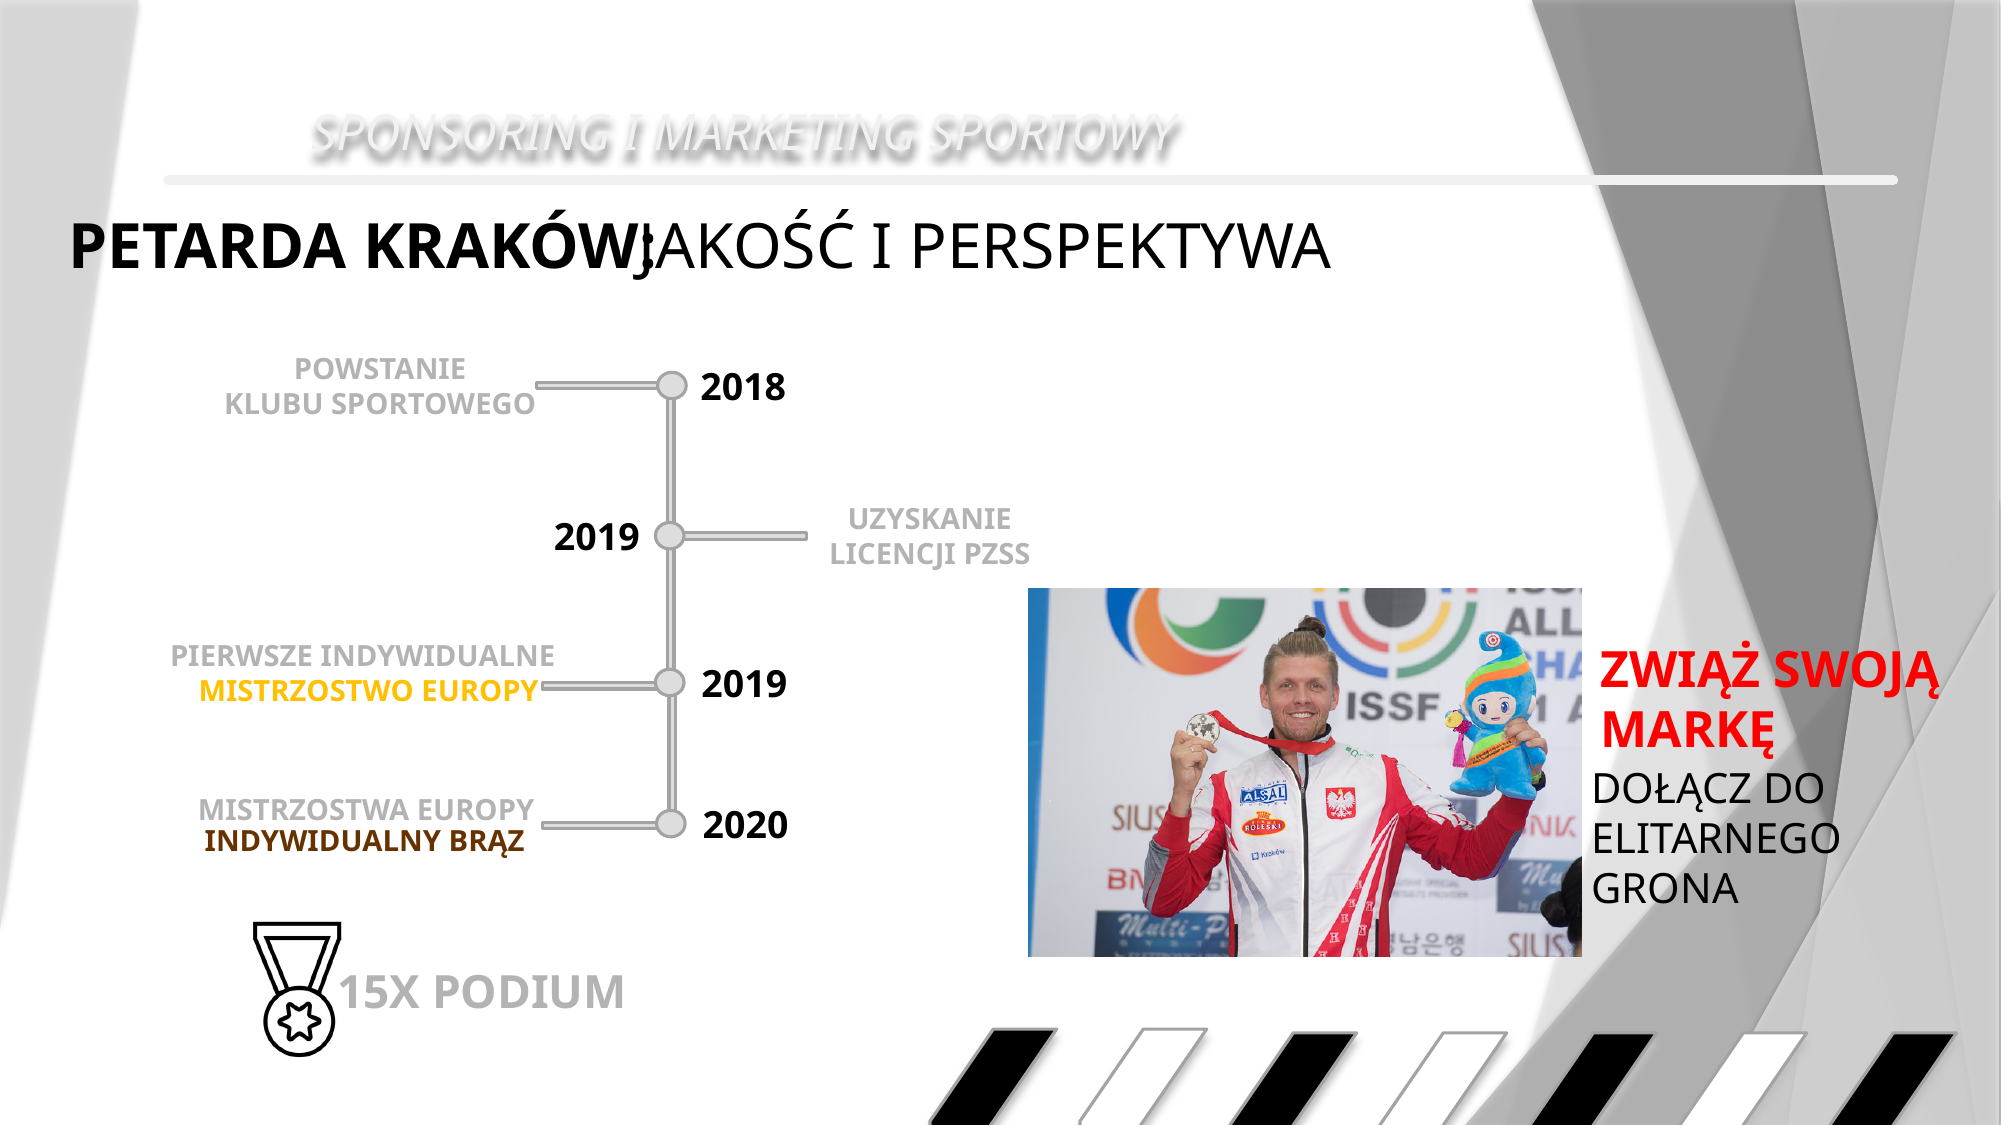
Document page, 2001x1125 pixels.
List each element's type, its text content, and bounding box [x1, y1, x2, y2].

text_box 2018 [685, 355, 802, 416]
text_box 2020 [687, 793, 804, 854]
text_box [1528, 1031, 1659, 1125]
text_box 15X PODIUM [360, 954, 642, 1025]
picture [248, 918, 354, 1062]
text_box PETARDA KRAKÓW: [53, 198, 623, 289]
text_box [666, 397, 676, 521]
text_box [552, 381, 656, 390]
text_box [1378, 1031, 1509, 1125]
text_box MISTRZOSTWO EUROPY [183, 664, 555, 715]
text_box [555, 681, 656, 691]
text_box INDYWIDUALNY BRĄZ [189, 814, 541, 865]
text_box 2019 [538, 505, 655, 566]
text_box [1078, 1027, 1209, 1125]
text_box MISTRZOSTWA EUROPY [182, 783, 550, 834]
picture [1028, 587, 1583, 958]
text_box UZYSKANIE LICENCJI PZSS [814, 492, 1046, 578]
text_box [655, 520, 686, 551]
text_box [667, 696, 677, 809]
text_box [1828, 1031, 1959, 1125]
text_box PIERWSZE INDYWIDUALNE [155, 629, 571, 680]
text_box [666, 550, 676, 668]
text_box [1678, 1031, 1809, 1125]
text_box [685, 531, 808, 541]
text_box [653, 667, 686, 698]
text_box 2019 [686, 652, 803, 713]
text_box ZWIĄŻ SWOJĄ MARKĘ [1587, 629, 1955, 765]
text_box JAKOŚĆ I PERSPEKTYWA [623, 198, 1348, 289]
text_box DOŁĄCZ DO ELITARNEGO GRONA [1587, 754, 1857, 920]
text_box [928, 1027, 1059, 1125]
text_box [654, 808, 687, 839]
text_box [550, 821, 656, 830]
text_box POWSTANIE KLUBU SPORTOWEGO [209, 342, 552, 428]
text_box [1228, 1031, 1359, 1125]
text_box SPONSORING I MARKETING SPORTOWY [296, 93, 1191, 168]
text_box [656, 370, 685, 400]
